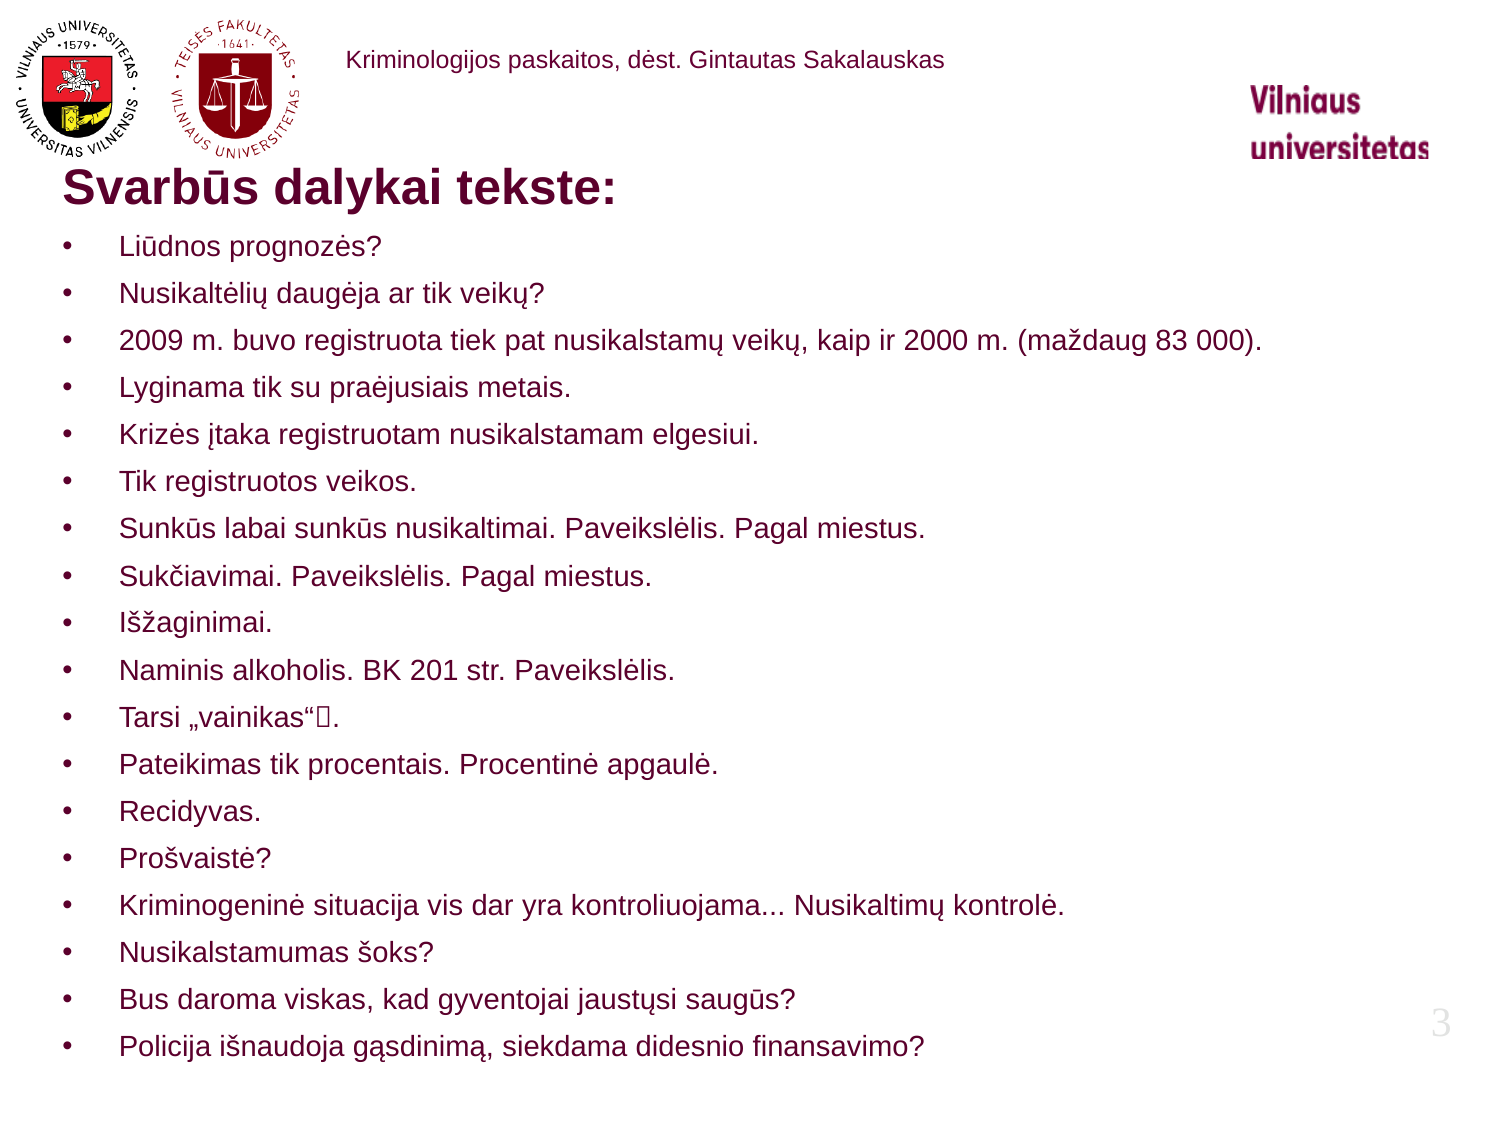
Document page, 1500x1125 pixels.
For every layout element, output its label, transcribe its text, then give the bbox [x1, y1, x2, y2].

text_box Kriminologijos paskaitos, dėst. Gintautas Sakalauskas [323, 22, 1069, 94]
list Svarbūs dalykai tekste: Liūdnos prognozės? Nusikaltėlių daugėja ar tik veikų? 2009 m. buvo registruota tiek pat nusikalstamų veikų, kaip ir 2000 m. (maždaug 83 000). Lyginama tik su praėjusiais metais. Krizės įtaka registruotam nusikalstamam elgesiui. Tik registruotos veikos. Sunkūs labai sunkūs nusikaltimai. Paveikslėlis. Pagal miestus. Sukčiavimai. Paveikslėlis. Pagal miestus. Išžaginimai. Naminis alkoholis. BK 201 str. Paveikslėlis. Tarsi „vainikas“. Pateikimas tik procentais. Procentinė apgaulė. Recidyvas. Prošvaistė? Kriminogeninė situacija vis dar yra kontroliuojama... Nusikaltimų kontrolė. Nusikalstamumas šoks? Bus daroma viskas, kad gyventojai jaustųsi saugūs? Policija išnaudoja gąsdinimą, siekdama didesnio finansavimo? [47, 154, 1456, 1091]
picture [0, 0, 323, 202]
slide_number 3 [1415, 987, 1500, 1048]
